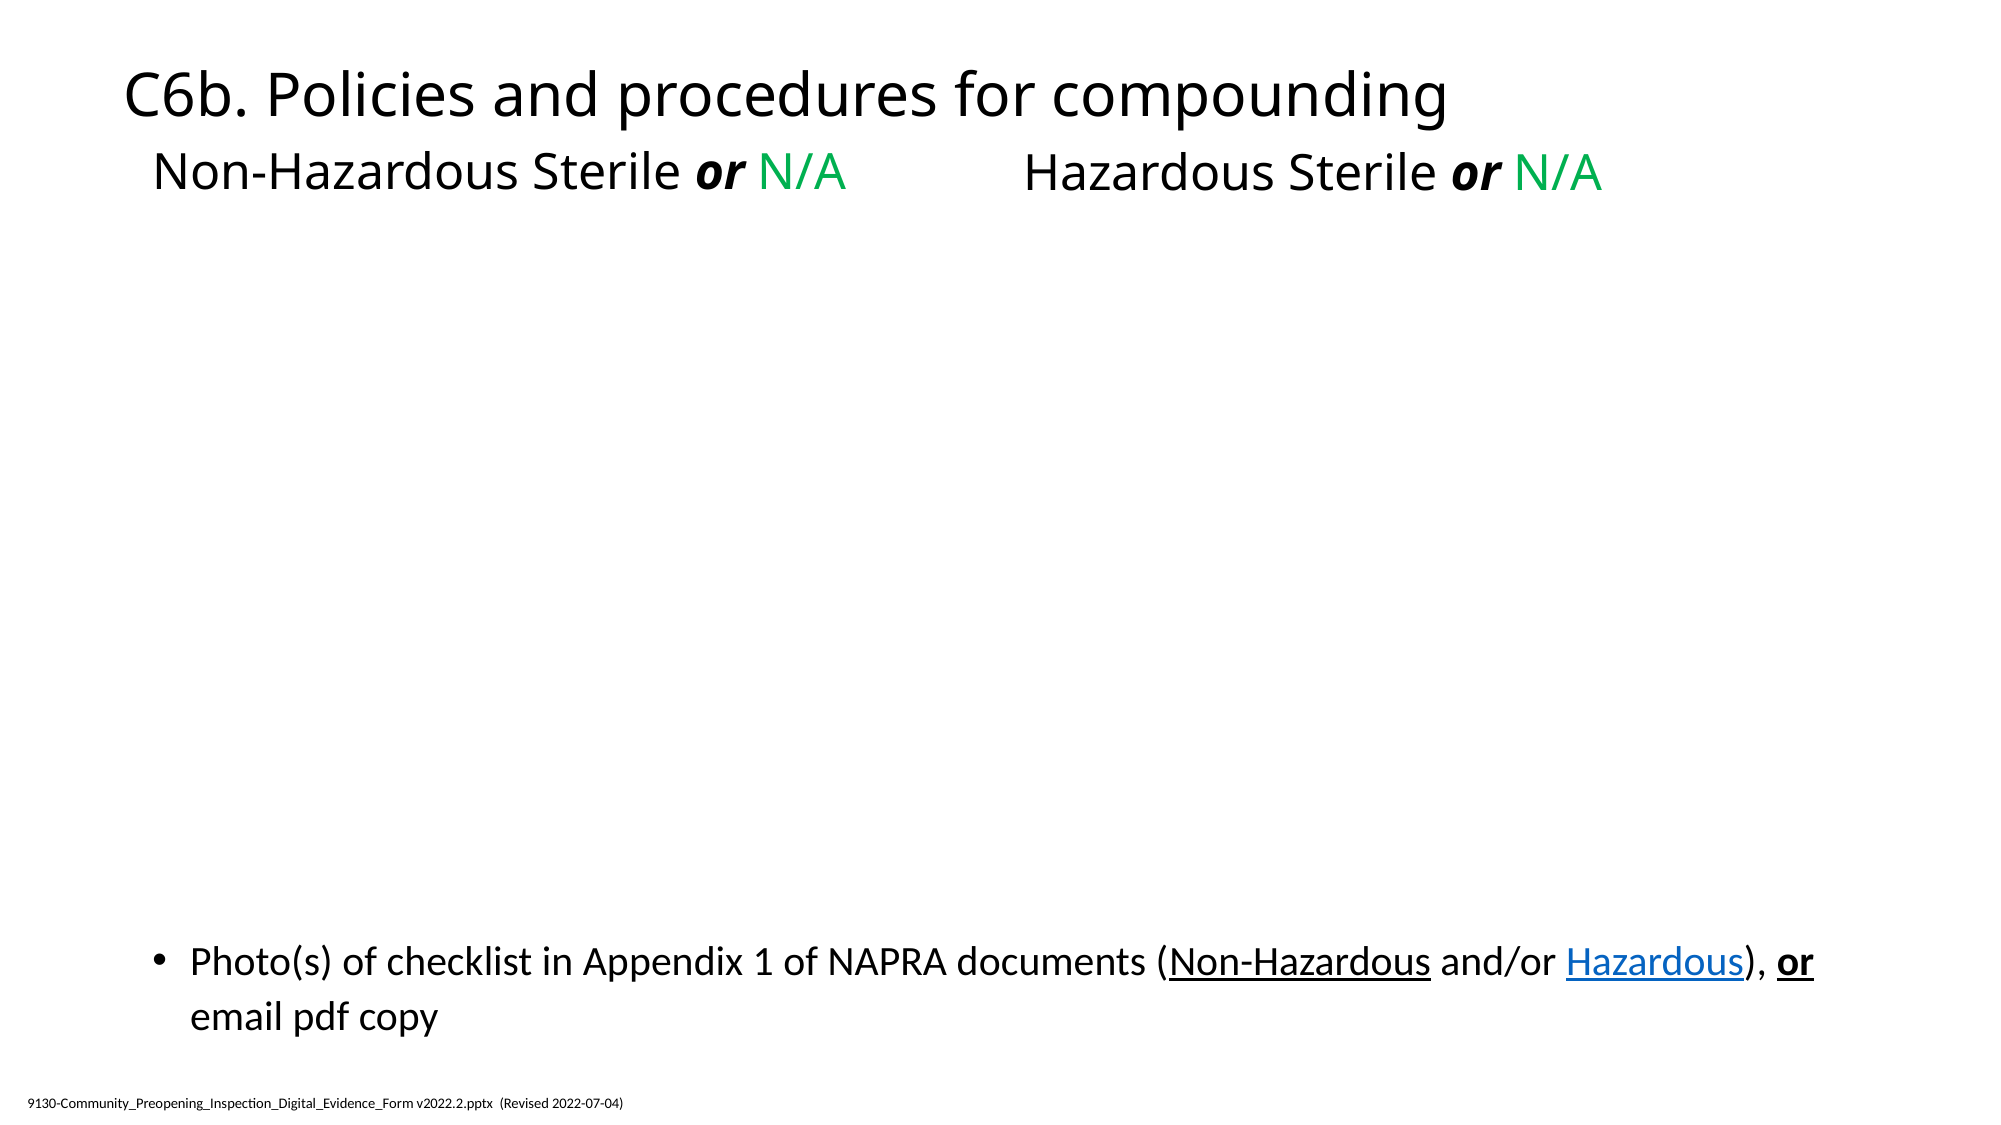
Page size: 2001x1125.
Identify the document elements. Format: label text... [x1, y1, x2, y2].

text_box Non-Hazardous Sterile or N/A [137, 135, 988, 212]
text_box Hazardous Sterile or N/A [1008, 136, 1859, 213]
text_box Photo(s) of checklist in Appendix 1 of NAPRA documents (Non-Hazardous and/or Hazardous), or email pdf copy [137, 921, 1850, 1025]
title C6b. Policies and procedures for compounding [108, 52, 1834, 141]
